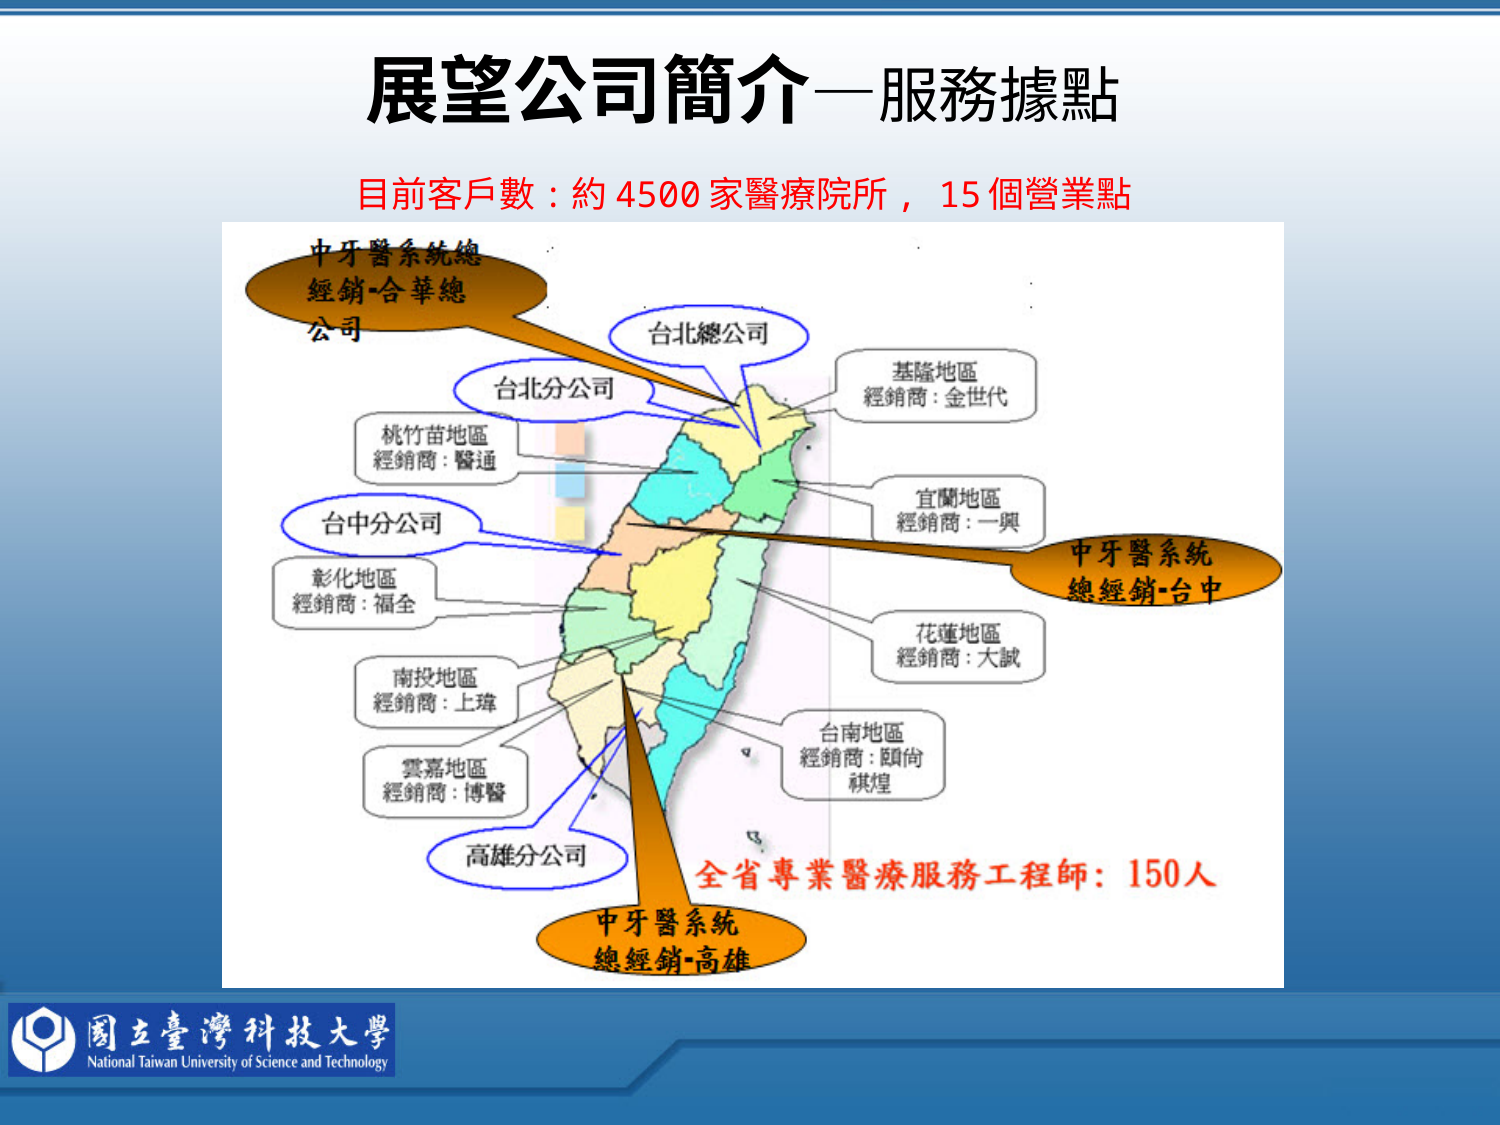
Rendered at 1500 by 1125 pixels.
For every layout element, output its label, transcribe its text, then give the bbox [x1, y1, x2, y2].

picture [0, 0, 1500, 1125]
list 目前客戶數:約4500家醫療院所, 15個營業點 [292, 163, 1196, 221]
title 展望公司簡介—服務據點 [304, 34, 1196, 141]
